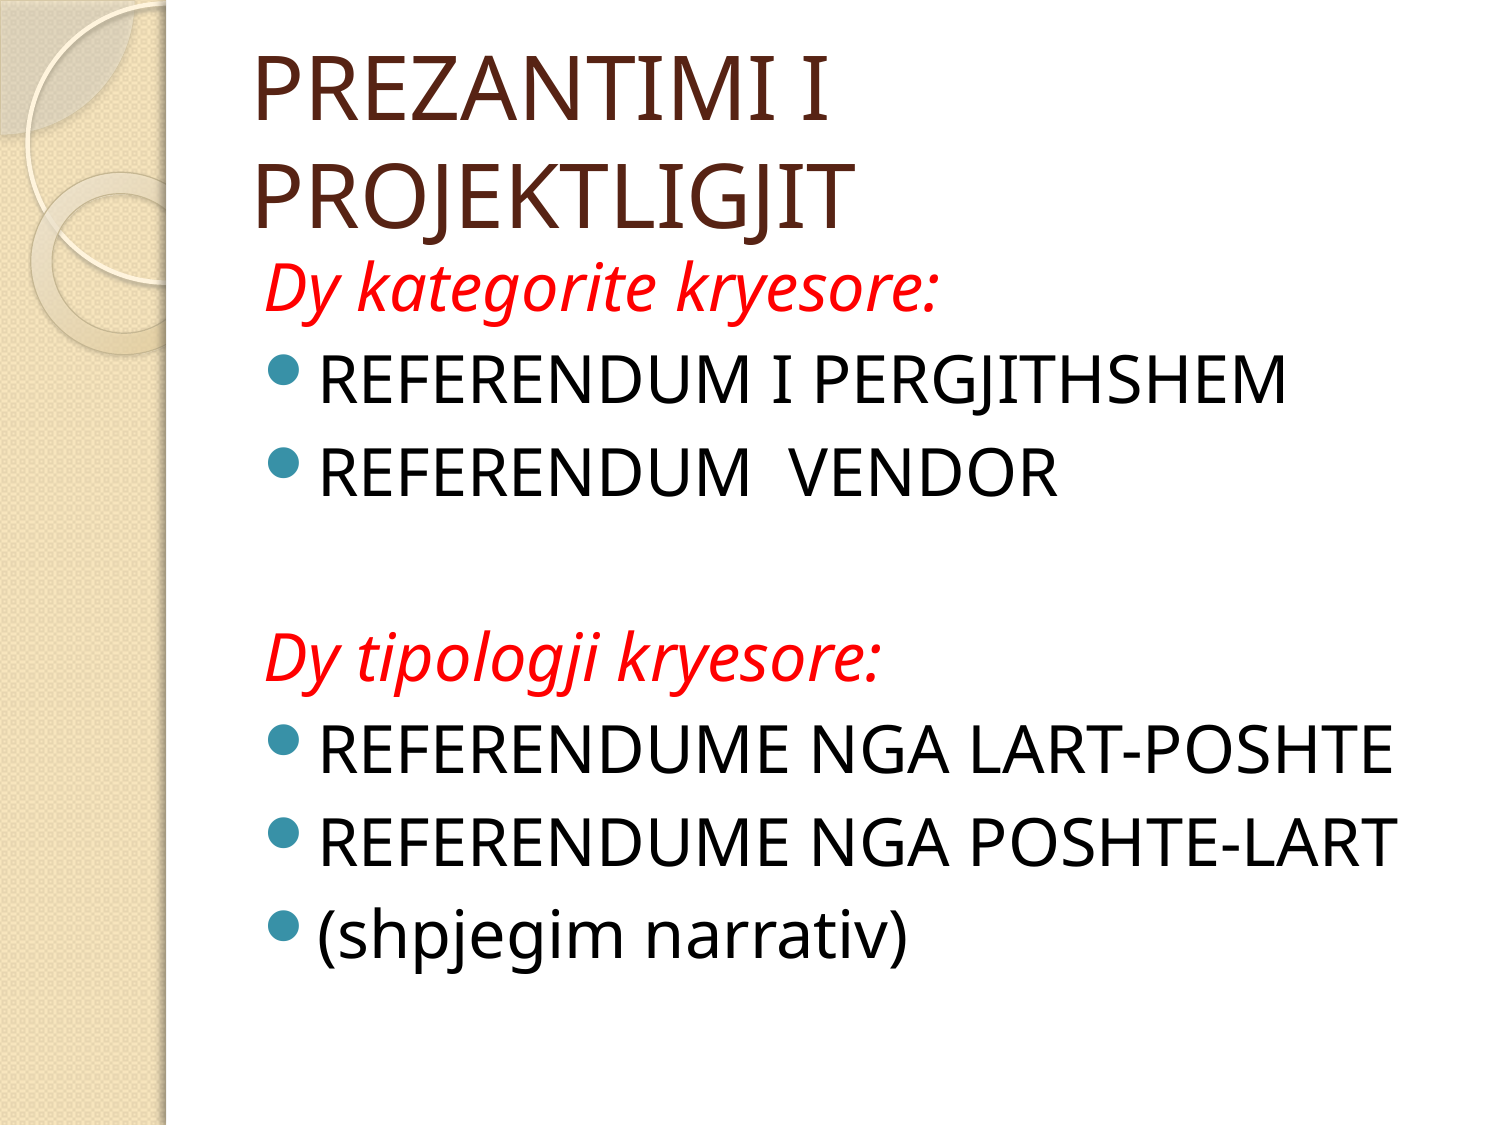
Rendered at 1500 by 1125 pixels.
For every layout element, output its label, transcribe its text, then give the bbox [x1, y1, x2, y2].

title PREZANTIMI I PROJEKTLIGJIT [235, 45, 1466, 233]
list Dy kategorite kryesore: REFERENDUM I PERGJITHSHEM REFERENDUM VENDOR Dy tipologji kryesore: REFERENDUME NGA LART-POSHTE REFERENDUME NGA POSHTE-LART (shpjegim narrativ) [235, 237, 1466, 1025]
